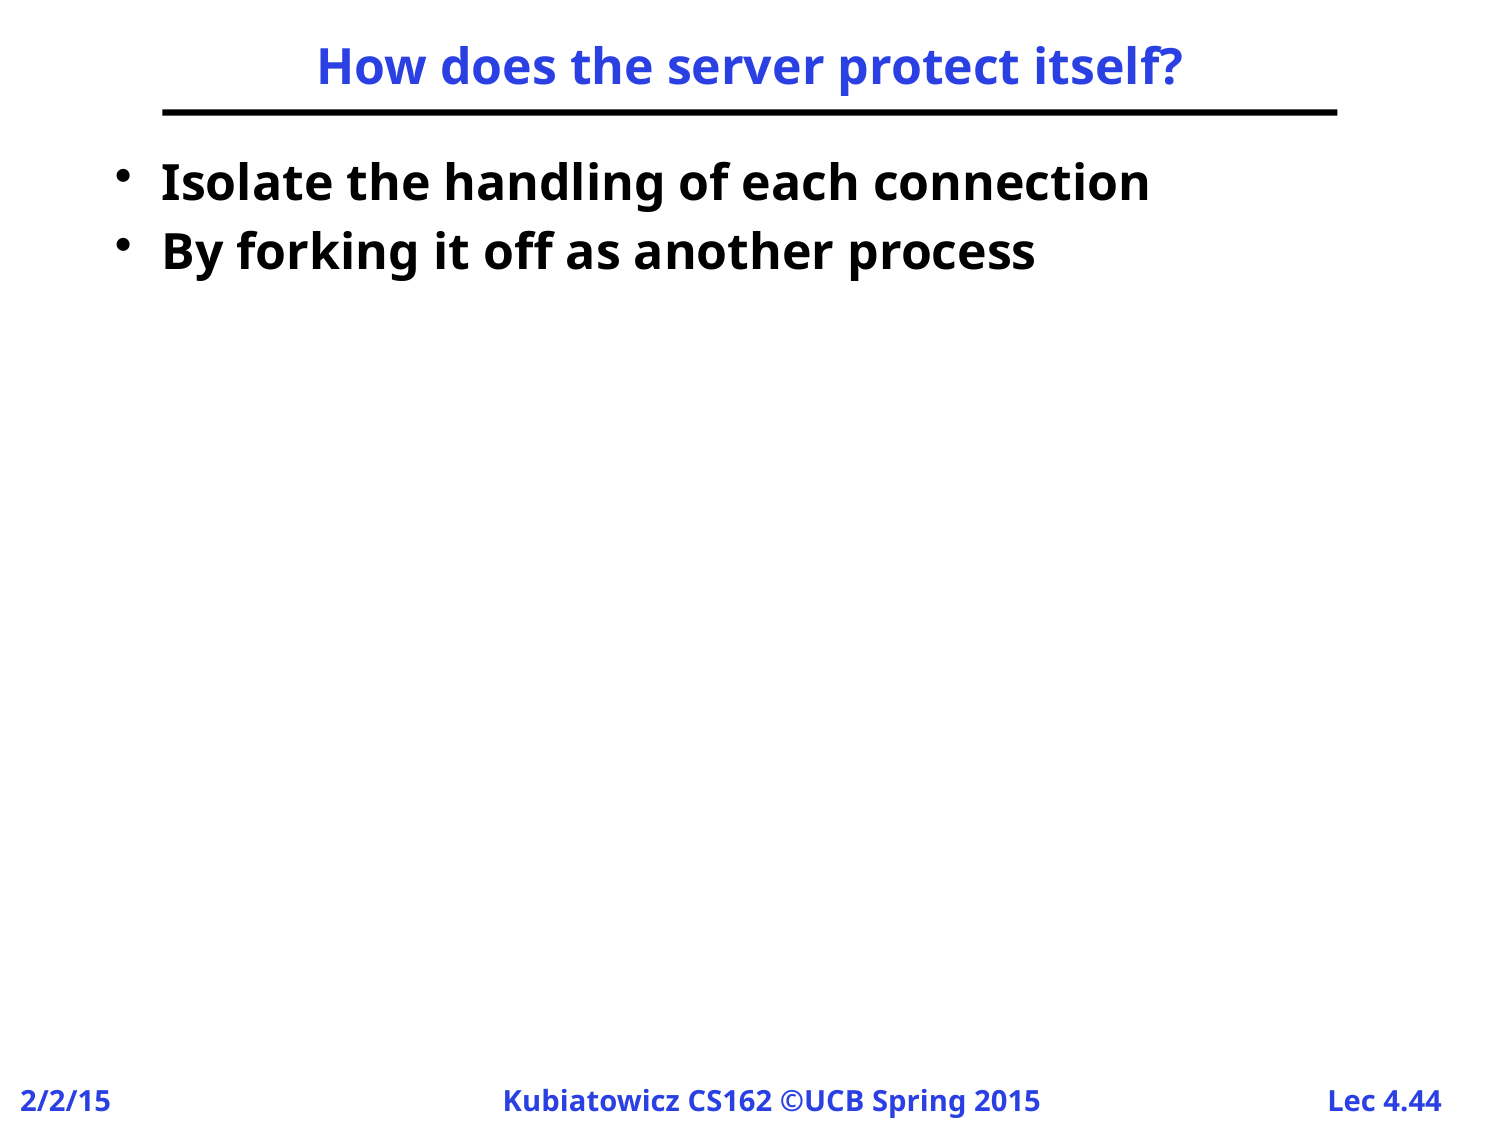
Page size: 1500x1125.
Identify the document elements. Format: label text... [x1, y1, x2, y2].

title How does the server protect itself? [162, 24, 1338, 113]
list Isolate the handling of each connection By forking it off as another process [99, 149, 1400, 988]
